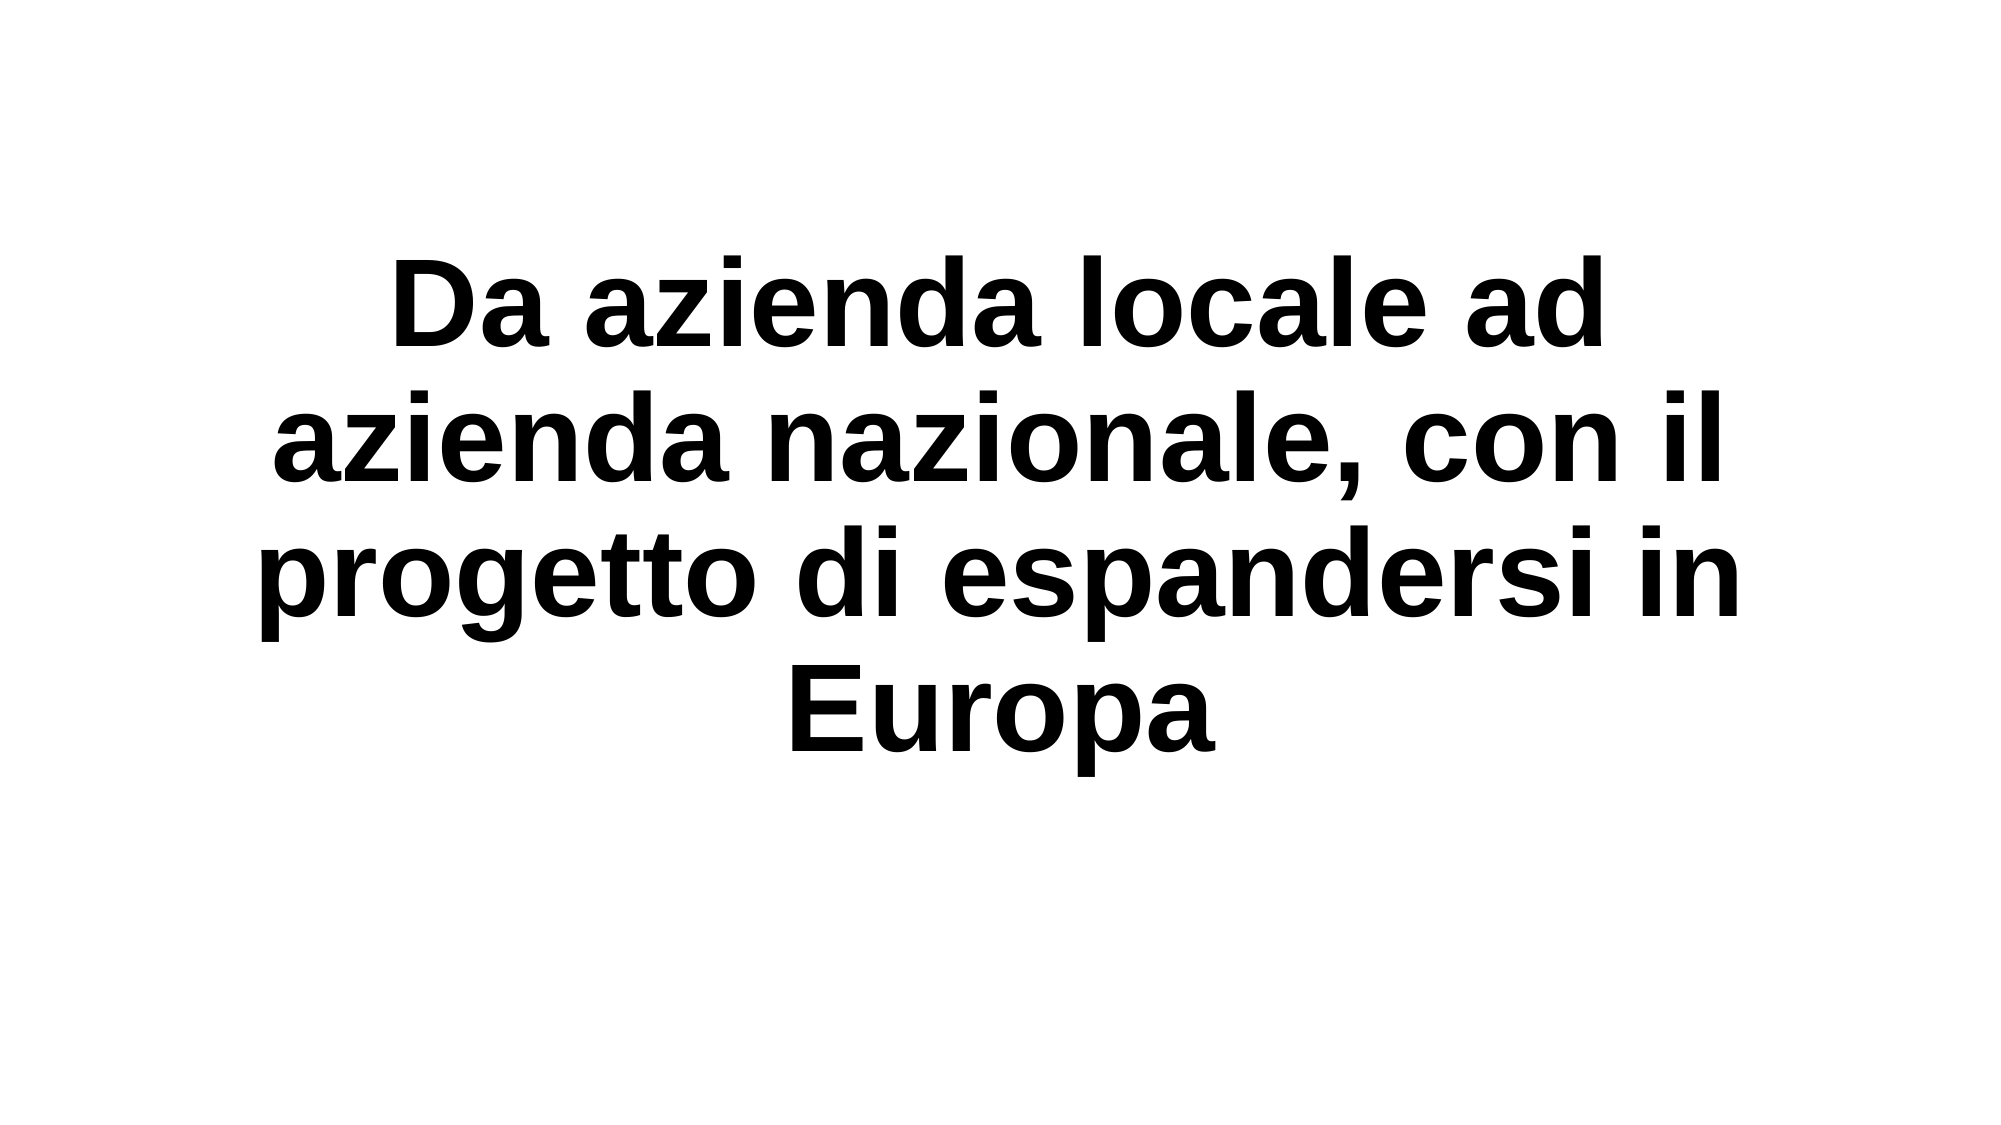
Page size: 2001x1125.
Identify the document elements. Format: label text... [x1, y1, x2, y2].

title Da azienda locale ad azienda nazionale, con il progetto di espandersi in Europa [137, 59, 1863, 957]
